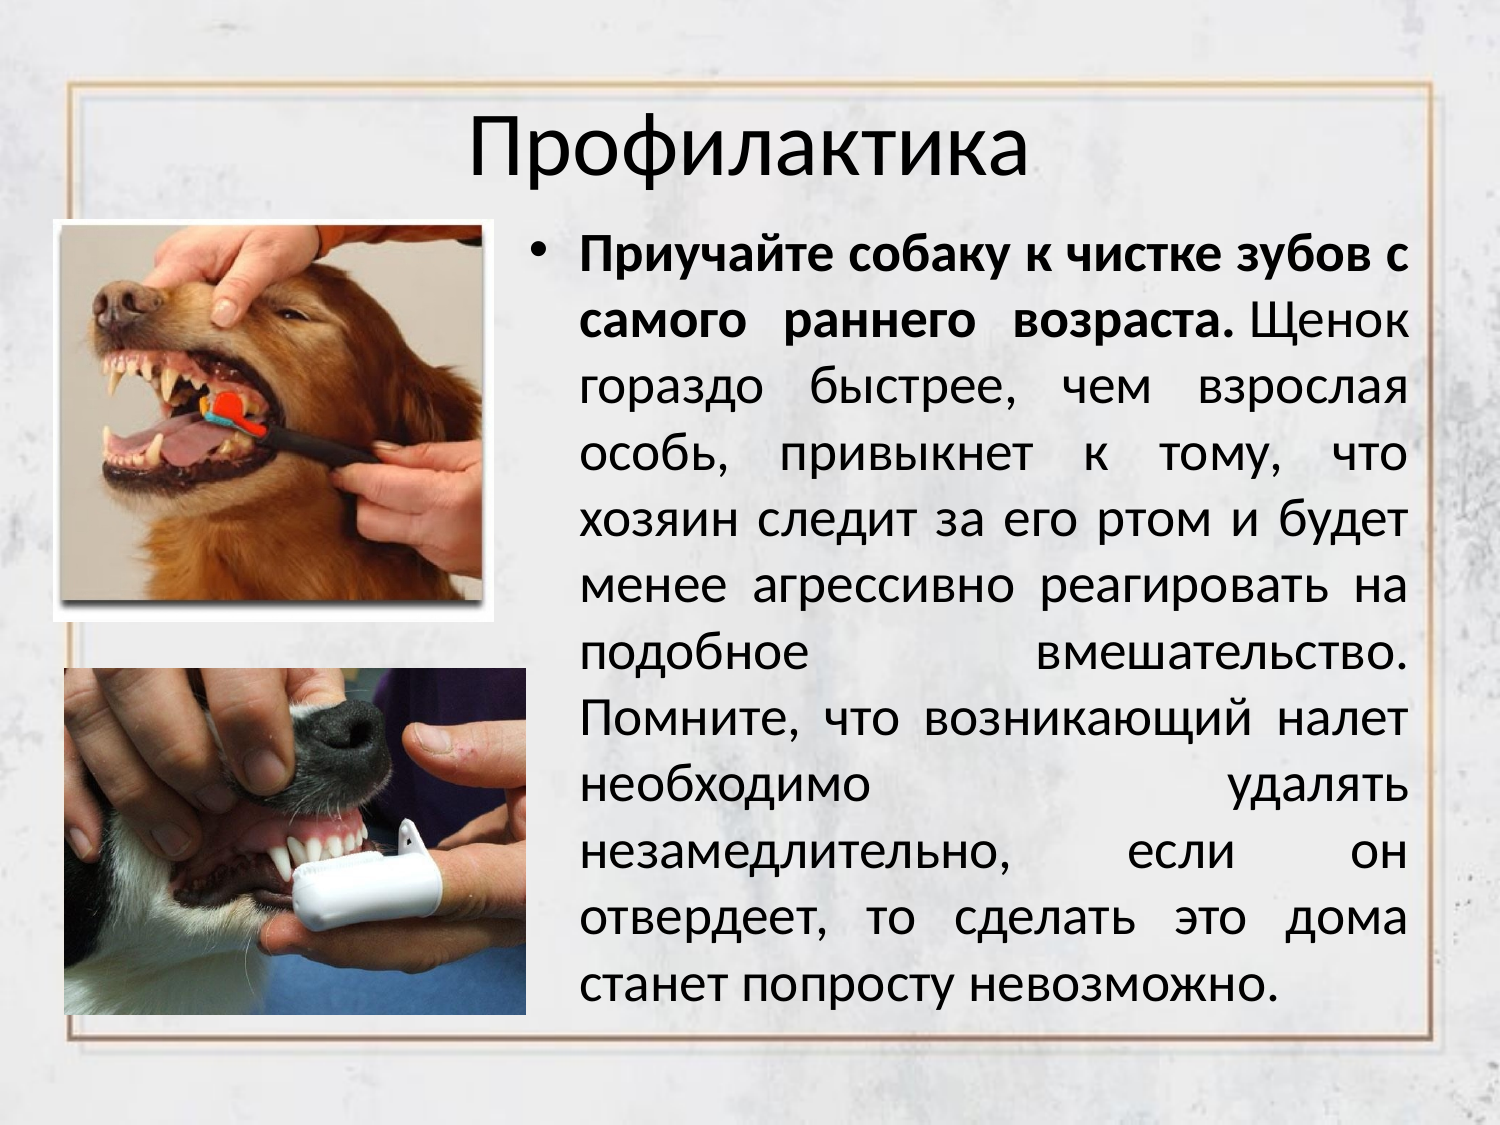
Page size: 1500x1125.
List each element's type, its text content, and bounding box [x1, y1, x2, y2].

picture [0, 0, 1500, 1125]
list Приучайте собаку к чистке зубов с самого раннего возраста. Щенок гораздо быстрее, чем взрослая особь, привыкнет к тому, что хозяин следит за его ртом и будет менее агрессивно реагировать на подобное вмешательство. Помните, что возникающий налет необходимо удалять незамедлительно, если он отвердеет, то сделать это дома станет попросту невозможно. [513, 208, 1425, 1035]
title Профилактика [75, 45, 1425, 233]
